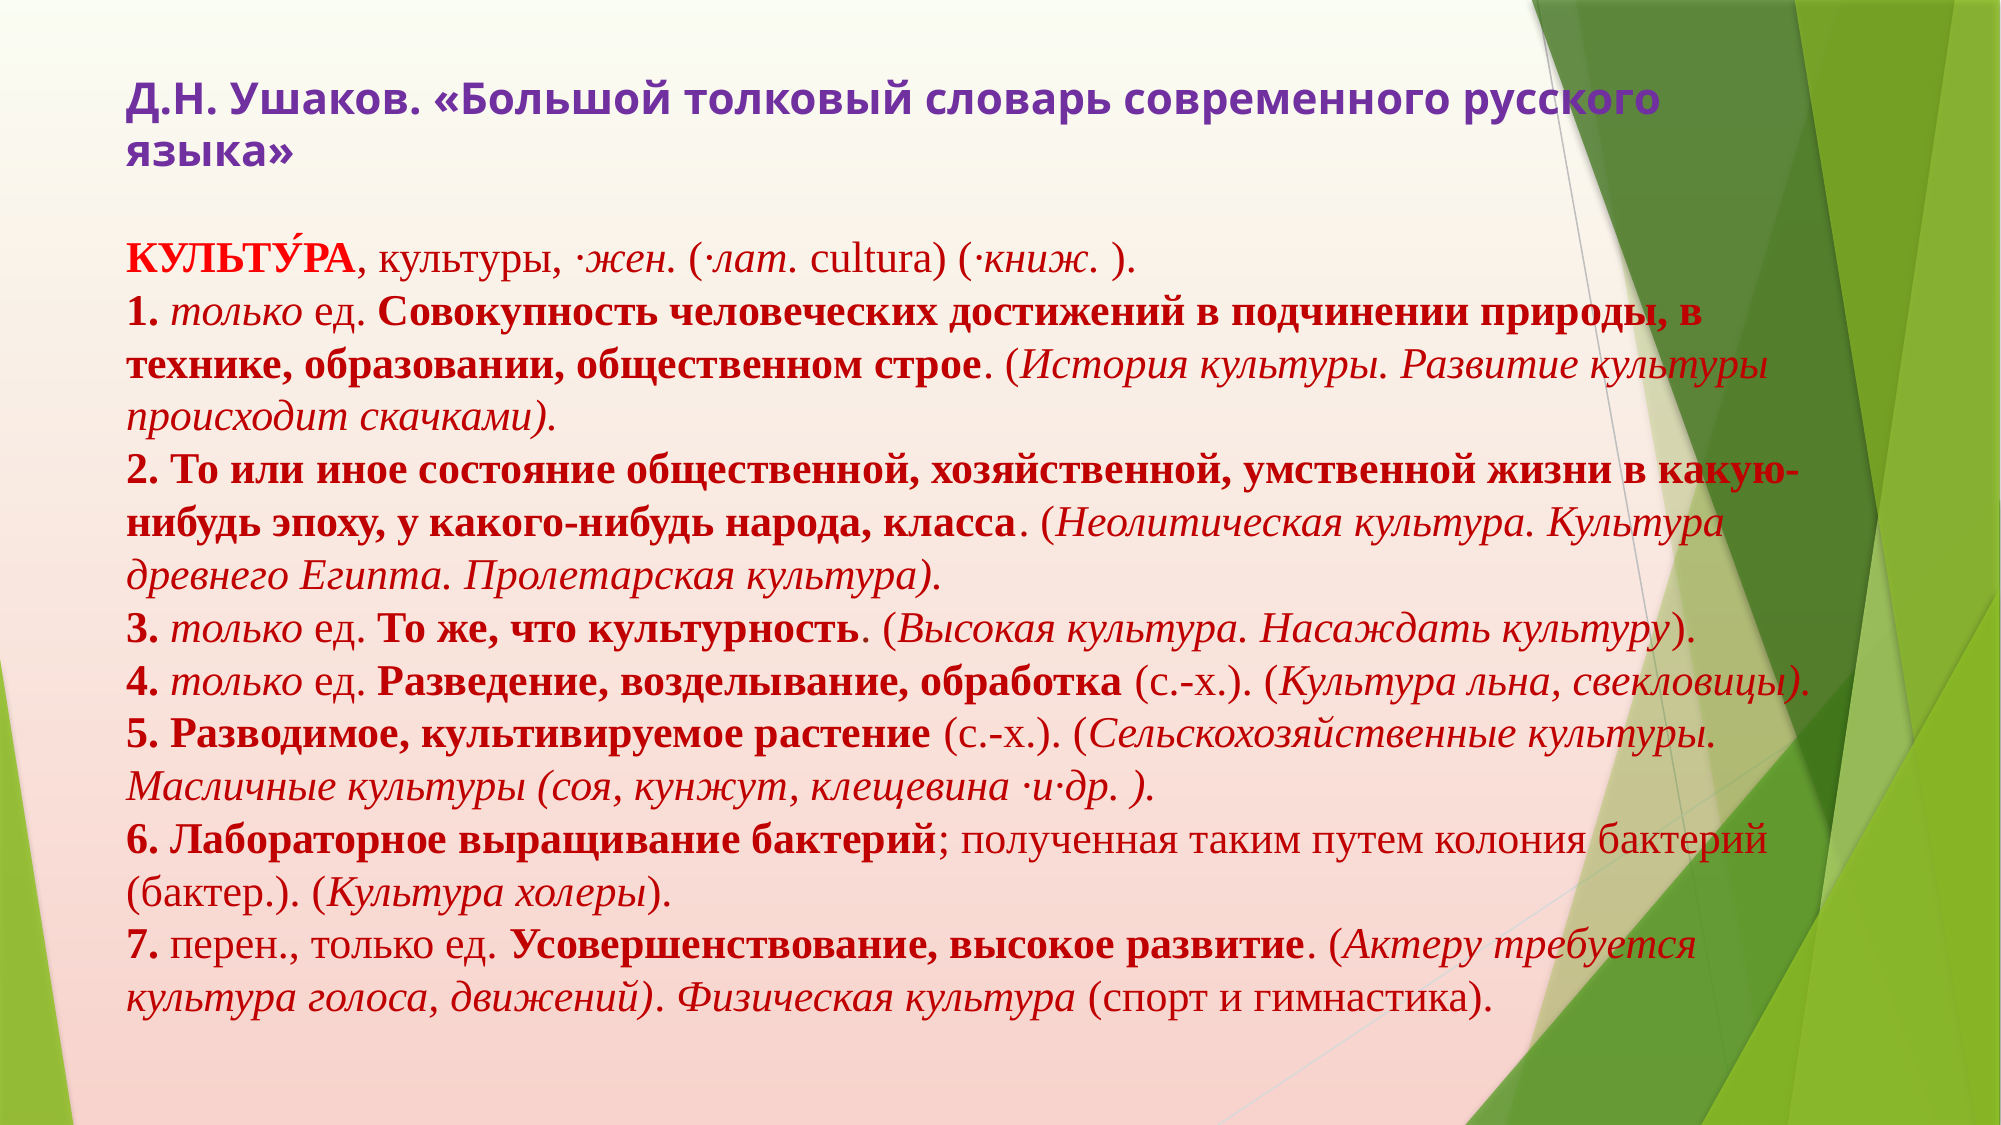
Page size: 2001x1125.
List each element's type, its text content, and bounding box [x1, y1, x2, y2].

title Д.Н. Ушаков. «Большой толковый словарь современного русского языка» КУЛЬТУ́РА, культуры, ·жен. (·лат. cultura) (·книж. ). 1. только ед. Совокупность человеческих достижений в подчинении природы, в технике, образовании, общественном строе. (История культуры. Развитие культуры происходит скачками). 2. То или иное состояние общественной, хозяйственной, умственной жизни в какую-нибудь эпоху, у какого-нибудь народа, класса. (Неолитическая культура. Культура древнего Египта. Пролетарская культура). 3. только ед. То же, что культурность. (Высокая культура. Насаждать культуру). 4. только ед. Разведение, возделывание, обработка (с.-х.). (Культура льна, свекловицы). 5. Разводимое, культивируемое растение (с.-х.). (Сельскохозяйственные культуры. Масличные культуры (соя, кунжут, клещевина ·и·др. ). 6. Лабораторное выращивание бактерий; полученная таким путем колония бактерий (бактер.). (Культура холеры). 7. перен., только ед. Усовершенствование, высокое развитие. (Актеру требуется культура голоса, движений). Физическая культура (спорт и гимнастика). [111, 62, 1836, 1095]
